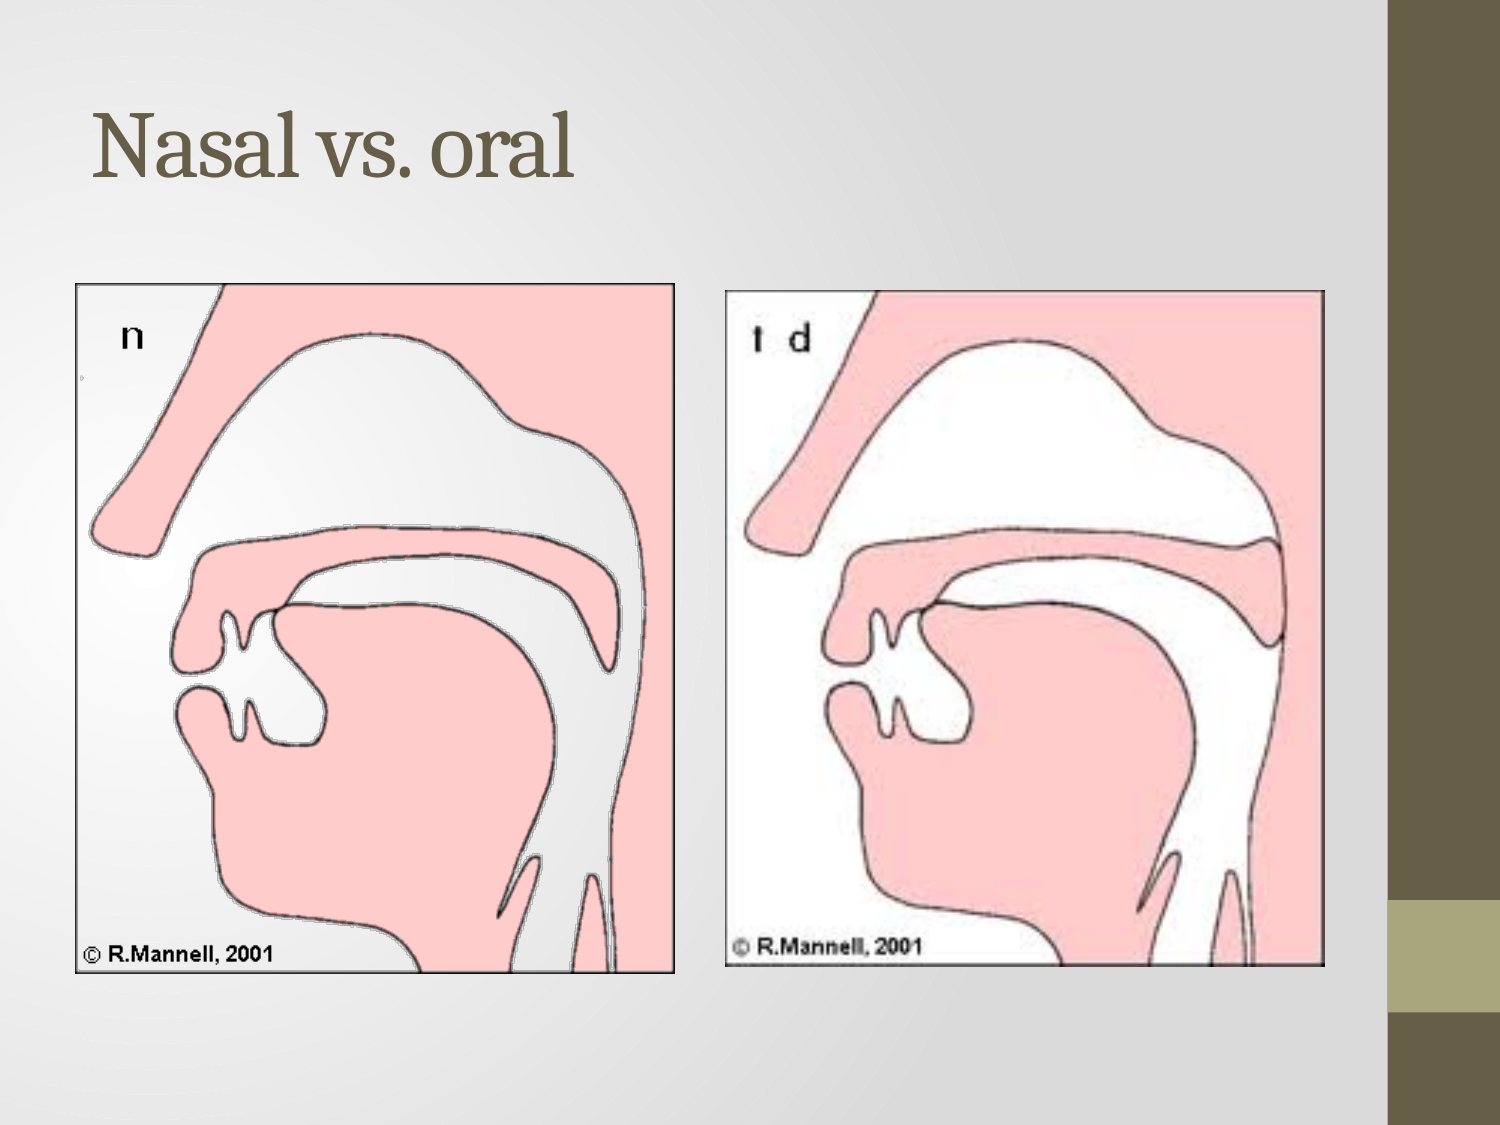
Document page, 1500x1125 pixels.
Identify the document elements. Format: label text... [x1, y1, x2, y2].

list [74, 251, 676, 1006]
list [724, 251, 1326, 1006]
title Nasal vs. oral [75, 45, 1325, 233]
